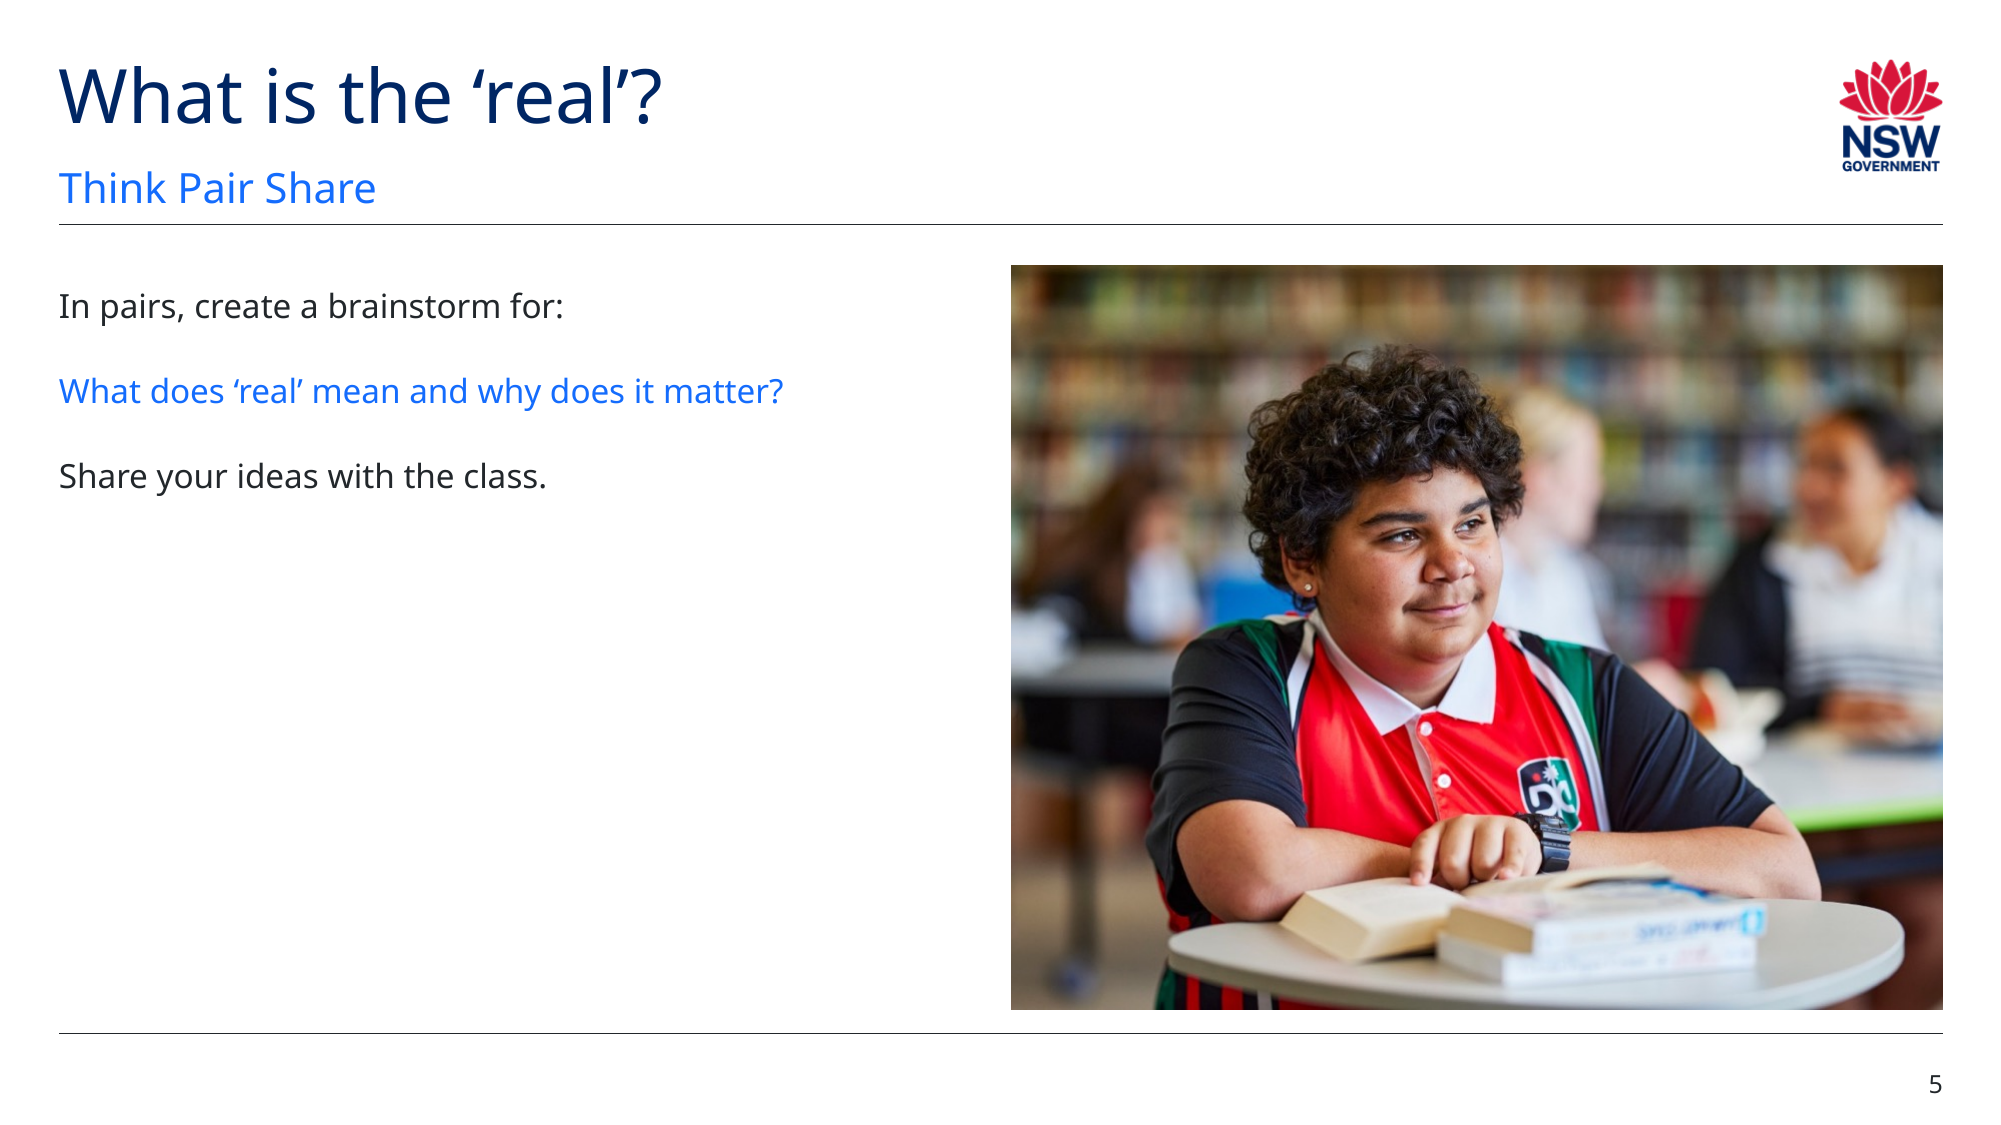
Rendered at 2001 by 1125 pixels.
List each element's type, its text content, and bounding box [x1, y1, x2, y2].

list Think Pair Share [59, 161, 1713, 212]
list In pairs, create a brainstorm for: What does ‘real’ mean and why does it matter? Share your ideas with the class. [59, 265, 971, 537]
title What is the ‘real’? (1) [59, 59, 1713, 132]
picture [1839, 59, 1943, 172]
picture [1011, 265, 1943, 1010]
slide_number 5 [1824, 1068, 1943, 1099]
